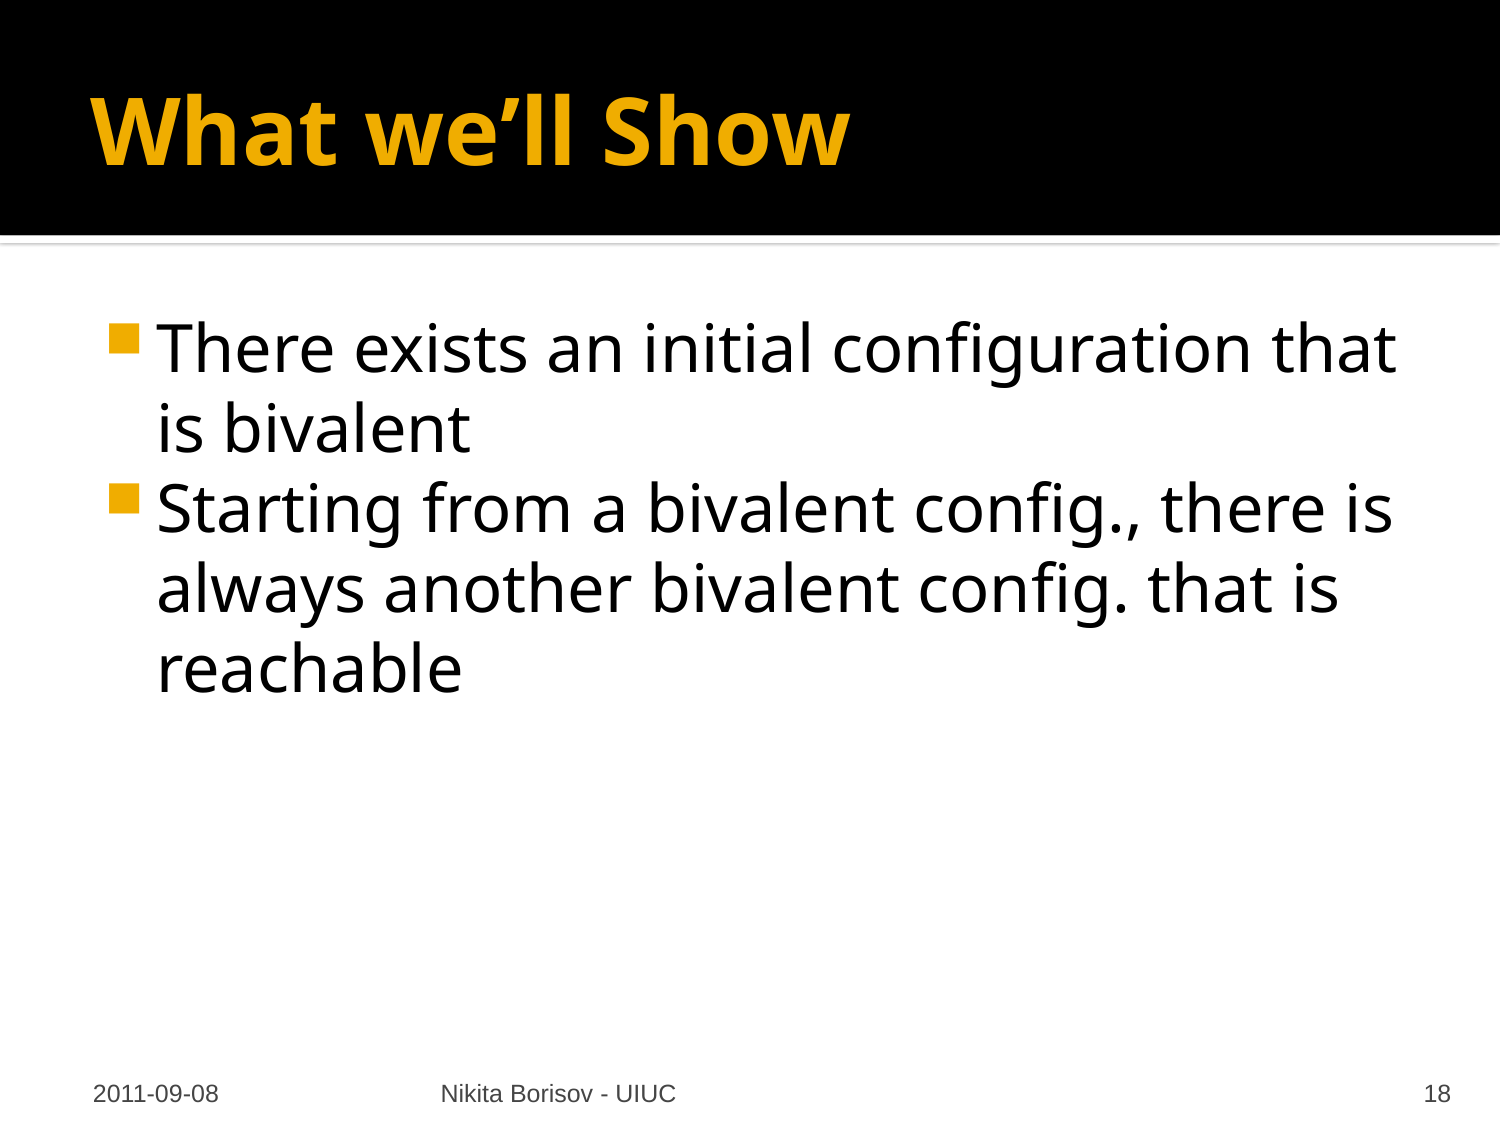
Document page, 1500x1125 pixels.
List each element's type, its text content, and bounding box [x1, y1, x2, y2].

slide_number 18 [1345, 1062, 1467, 1108]
title What we’ll Show [75, 25, 1425, 231]
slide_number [75, 1062, 425, 1108]
footer Nikita Borisov - UIUC [433, 1062, 1337, 1108]
list There exists an initial configuration that is bivalent Starting from a bivalent config., there is always another bivalent config. that is reachable [75, 291, 1425, 1050]
